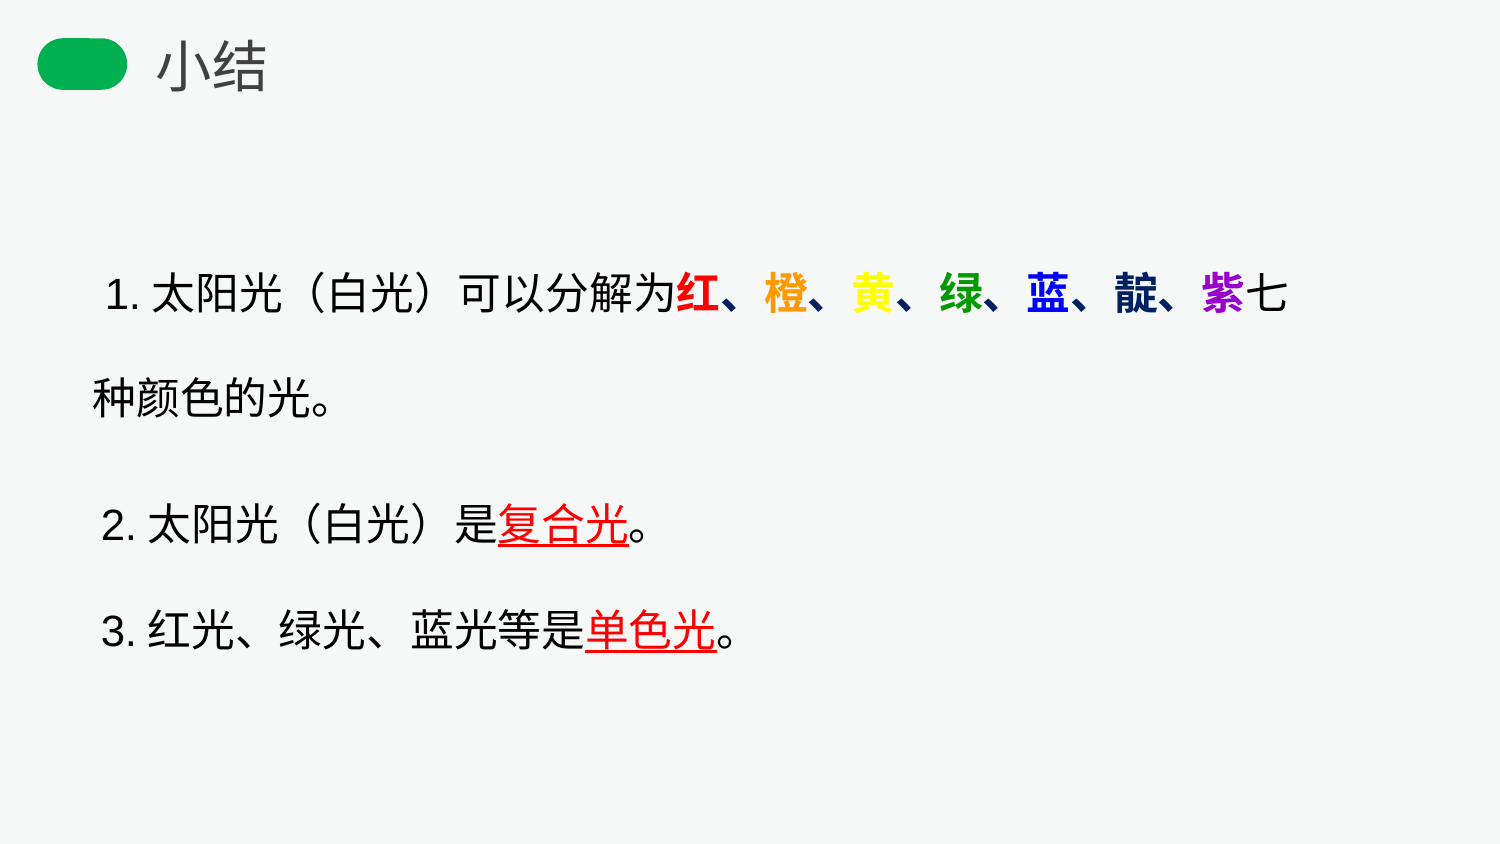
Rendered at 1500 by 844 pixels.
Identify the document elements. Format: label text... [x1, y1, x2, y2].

text_box 小结 [144, 25, 528, 105]
text_box 2.太阳光（白光）是复合光。 3.红光、绿光、蓝光等是单色光。 [52, 438, 1245, 661]
text_box 1.太阳光（白光）可以分解为红、橙、黄、绿、蓝、靛、紫七种颜色的光。 [81, 207, 1326, 429]
